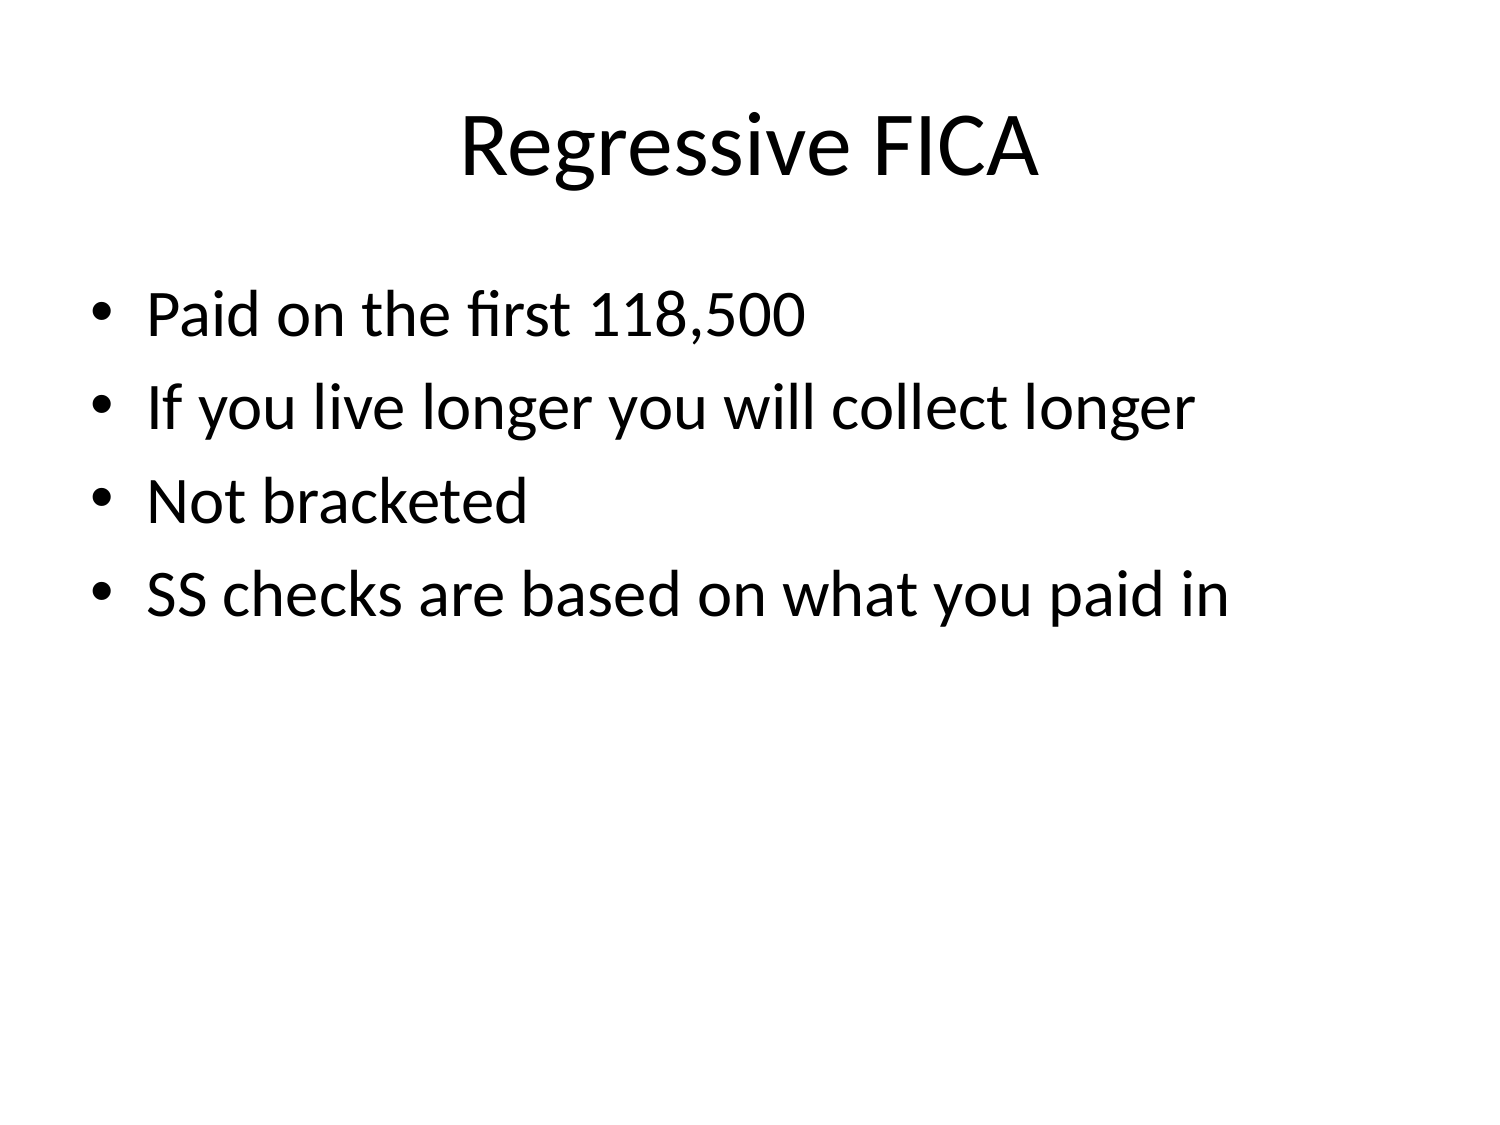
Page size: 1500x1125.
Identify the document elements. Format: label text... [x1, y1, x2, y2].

title Regressive FICA [75, 45, 1425, 233]
list Paid on the first 118,500 If you live longer you will collect longer Not bracketed SS checks are based on what you paid in [75, 262, 1425, 1005]
